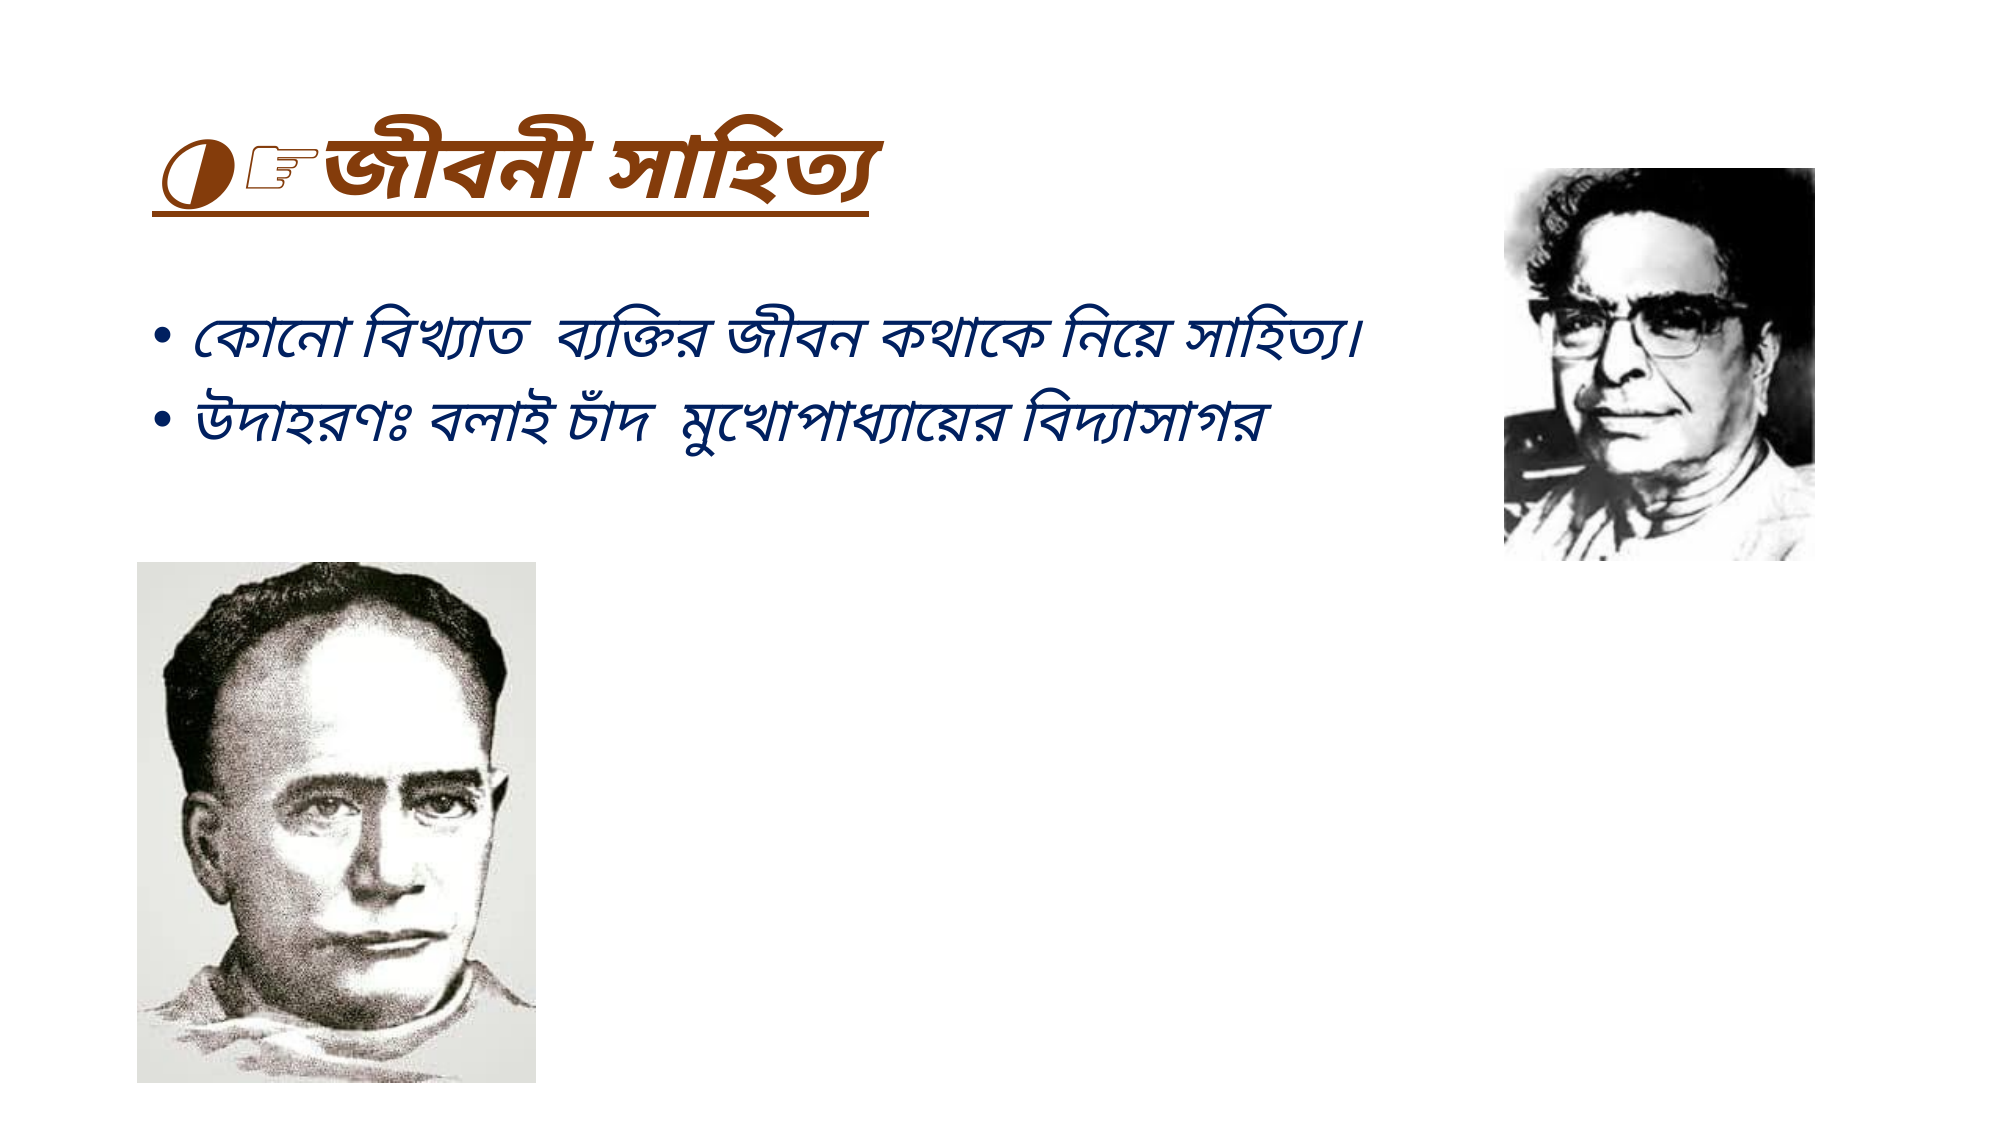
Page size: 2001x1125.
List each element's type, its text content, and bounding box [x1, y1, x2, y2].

picture [1504, 168, 1815, 561]
title ◑☞জীবনী সাহিত্য [137, 59, 1863, 278]
list কোনো বিখ্যাত ব্যক্তির জীবন কথাকে নিয়ে সাহিত্য। উদাহরণঃ বলাই চাঁদ মুখোপাধ্যায়ের বিদ্যাসাগর [137, 299, 1863, 1014]
picture [137, 562, 536, 1083]
